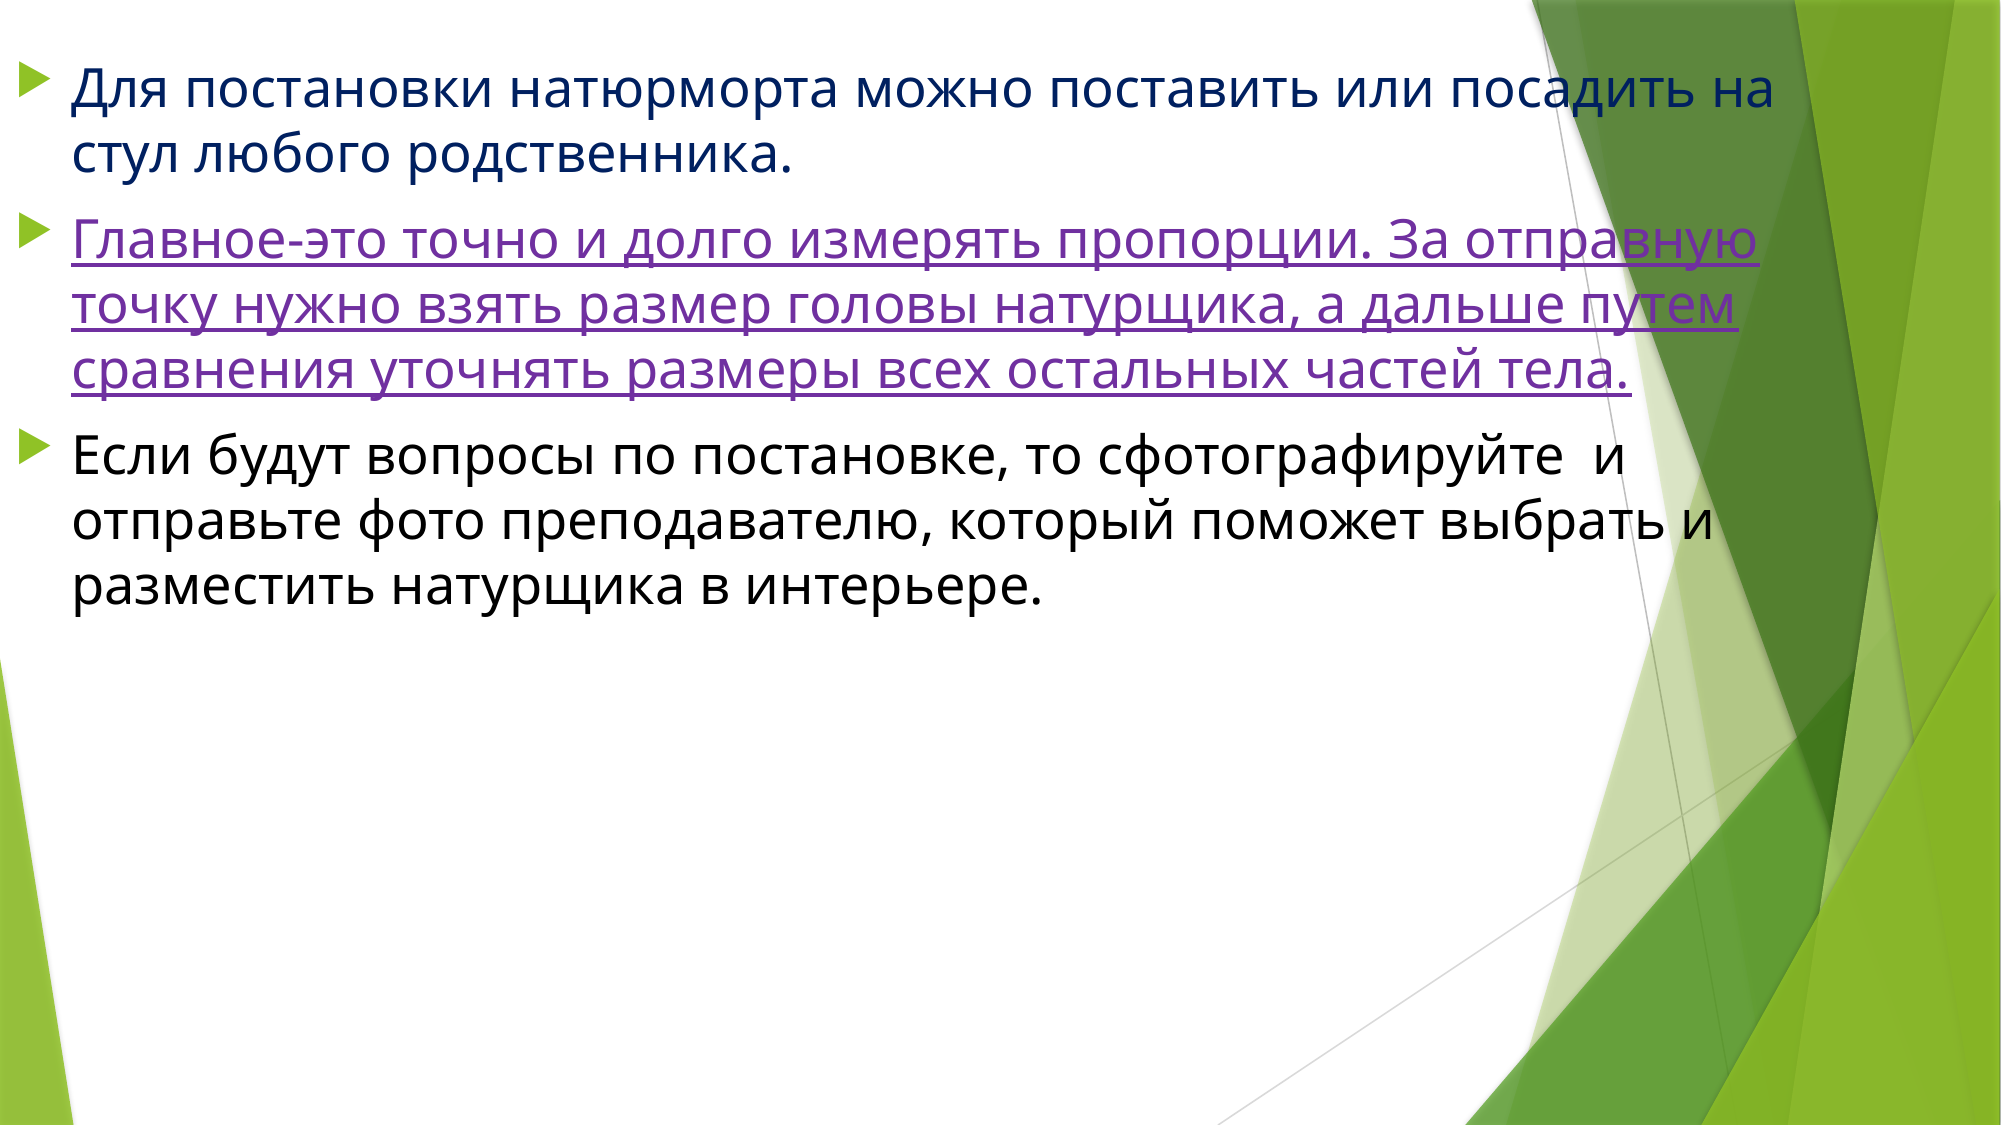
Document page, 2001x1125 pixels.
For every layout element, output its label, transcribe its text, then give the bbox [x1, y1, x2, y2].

list Для постановки натюрморта можно поставить или посадить на стул любого родственника. Главное-это точно и долго измерять пропорции. За отправную точку нужно взять размер головы натурщика, а дальше путем сравнения уточнять размеры всех остальных частей тела. Если будут вопросы по постановке, то сфотографируйте и отправьте фото преподавателю, который поможет выбрать и разместить натурщика в интерьере. [0, 45, 1910, 655]
